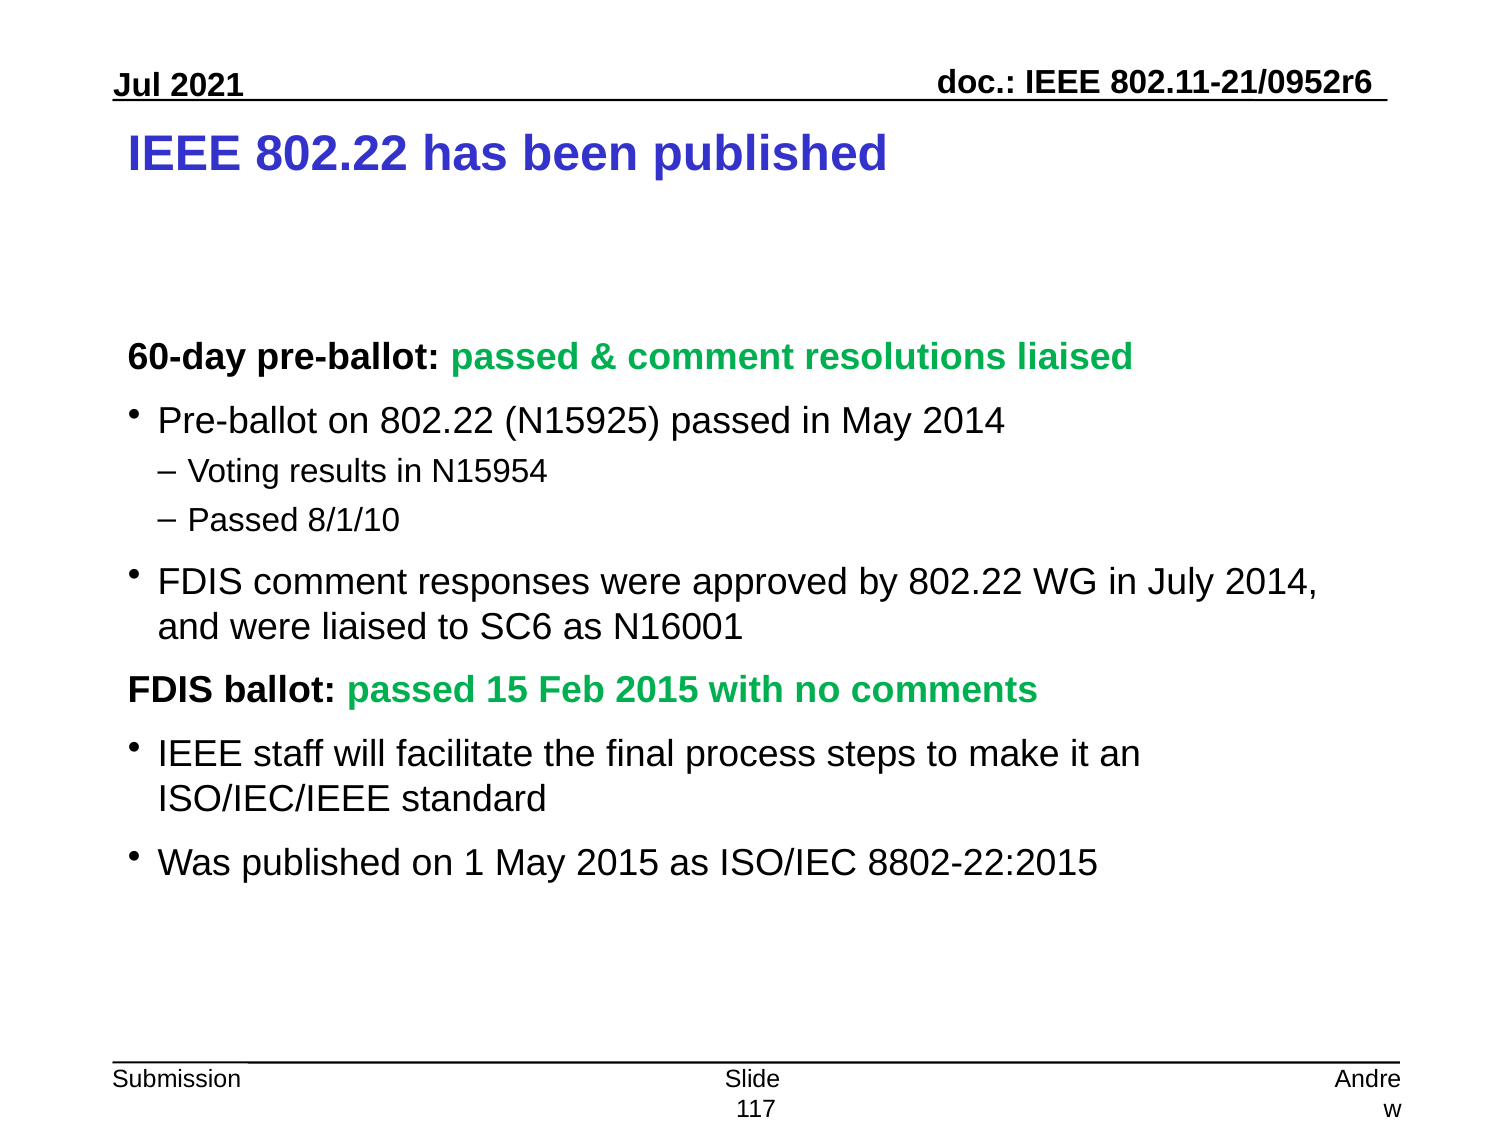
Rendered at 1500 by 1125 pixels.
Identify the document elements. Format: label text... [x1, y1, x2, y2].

title IEEE 802.22 has been published [112, 112, 1388, 288]
footer Andrew Myles, Cisco [1320, 1061, 1402, 1093]
slide_number Slide 117 [709, 1061, 803, 1093]
list 60-day pre-ballot: passed & comment resolutions liaised Pre-ballot on 802.22 (N15925) passed in May 2014 Voting results in N15954 Passed 8/1/10 FDIS comment responses were approved by 802.22 WG in July 2014, and were liaised to SC6 as N16001 FDIS ballot: passed 15 Feb 2015 with no comments IEEE staff will facilitate the final process steps to make it an ISO/IEC/IEEE standard Was published on 1 May 2015 as ISO/IEC 8802-22:2015 [112, 324, 1388, 1000]
